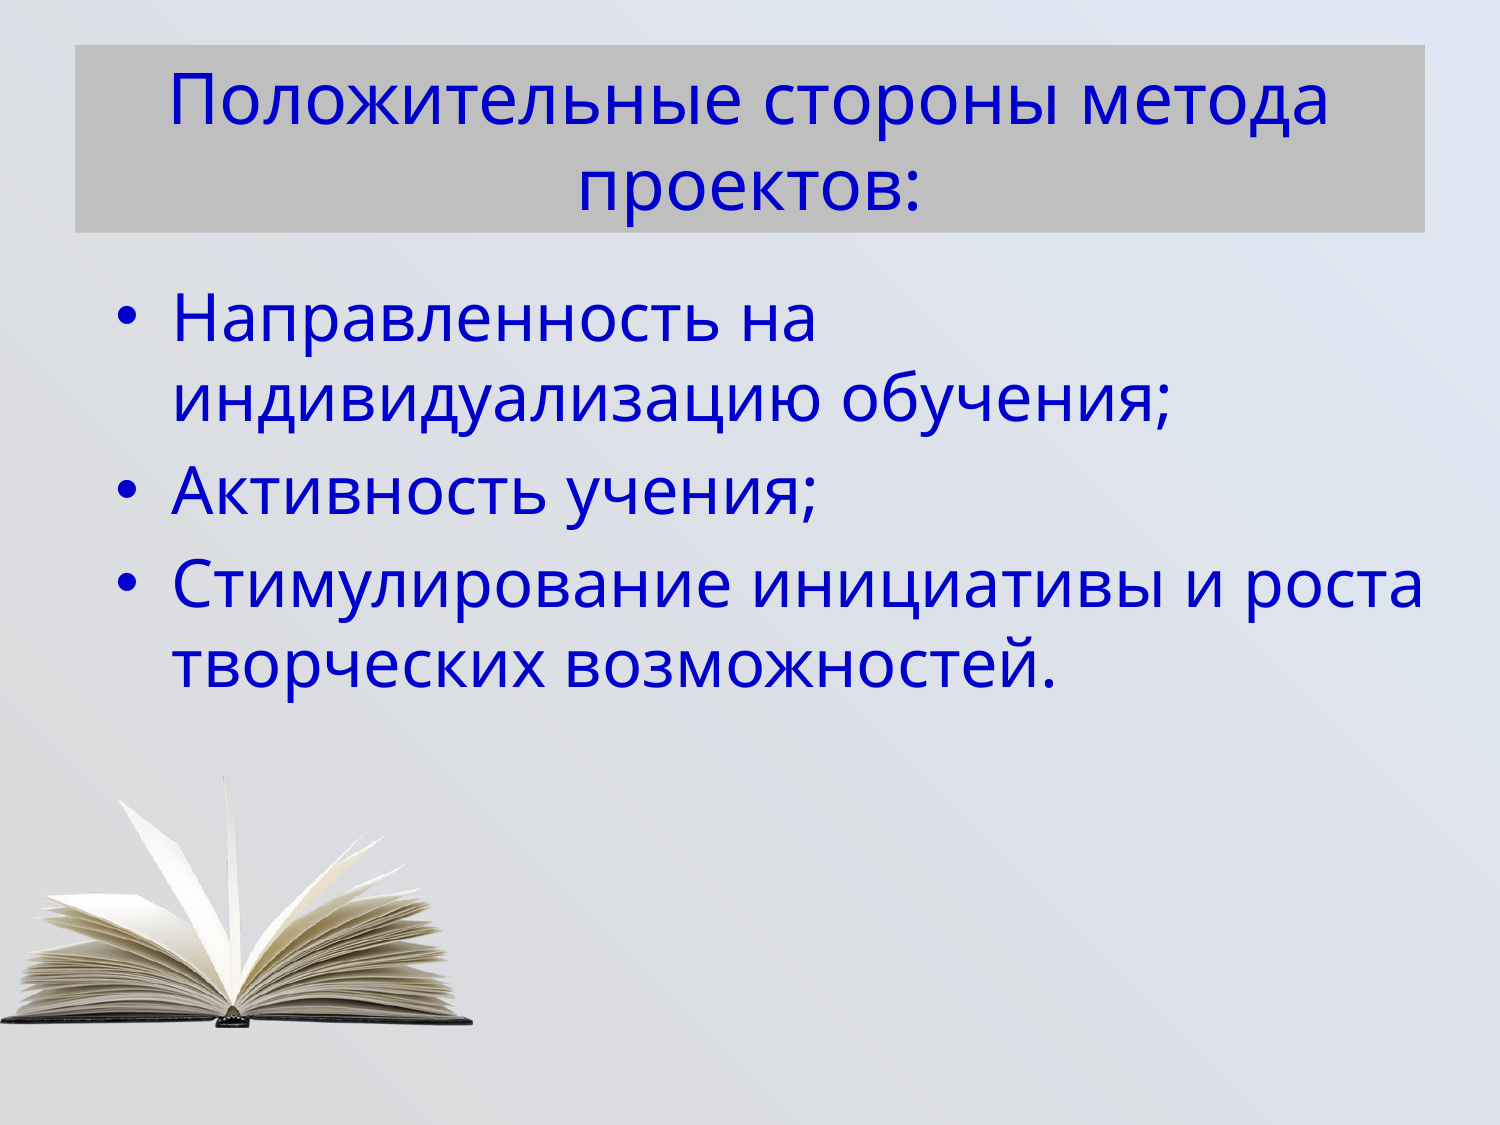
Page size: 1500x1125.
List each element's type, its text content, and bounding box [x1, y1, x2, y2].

list Направленность на индивидуализацию обучения; Активность учения; Стимулирование инициативы и роста творческих возможностей. [100, 267, 1451, 1010]
title Положительные стороны метода проектов: [75, 45, 1425, 233]
picture [0, 775, 473, 1028]
